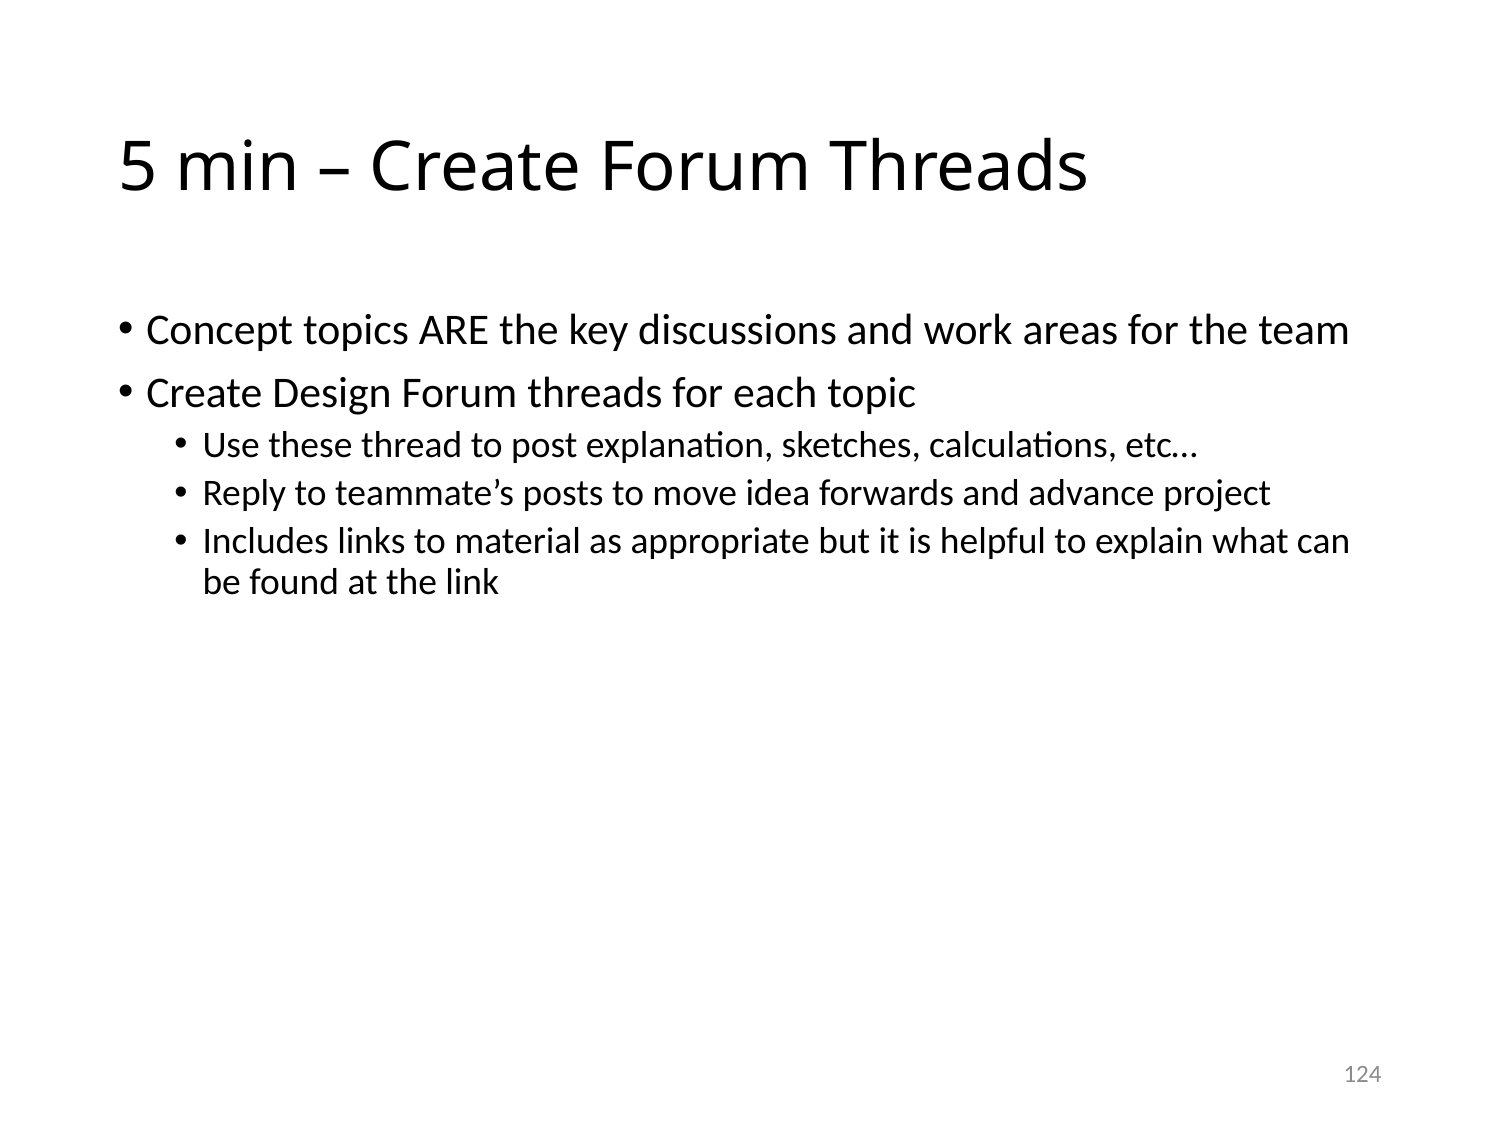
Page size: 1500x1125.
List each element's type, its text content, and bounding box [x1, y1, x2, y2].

list Concept topics ARE the key discussions and work areas for the team Create Design Forum threads for each topic Use these thread to post explanation, sketches, calculations, etc… Reply to teammate’s posts to move idea forwards and advance project Includes links to material as appropriate but it is helpful to explain what can be found at the link [103, 299, 1397, 1014]
title 5 min – Create Forum Threads [103, 59, 1397, 278]
slide_number 124 [1059, 1042, 1397, 1103]
